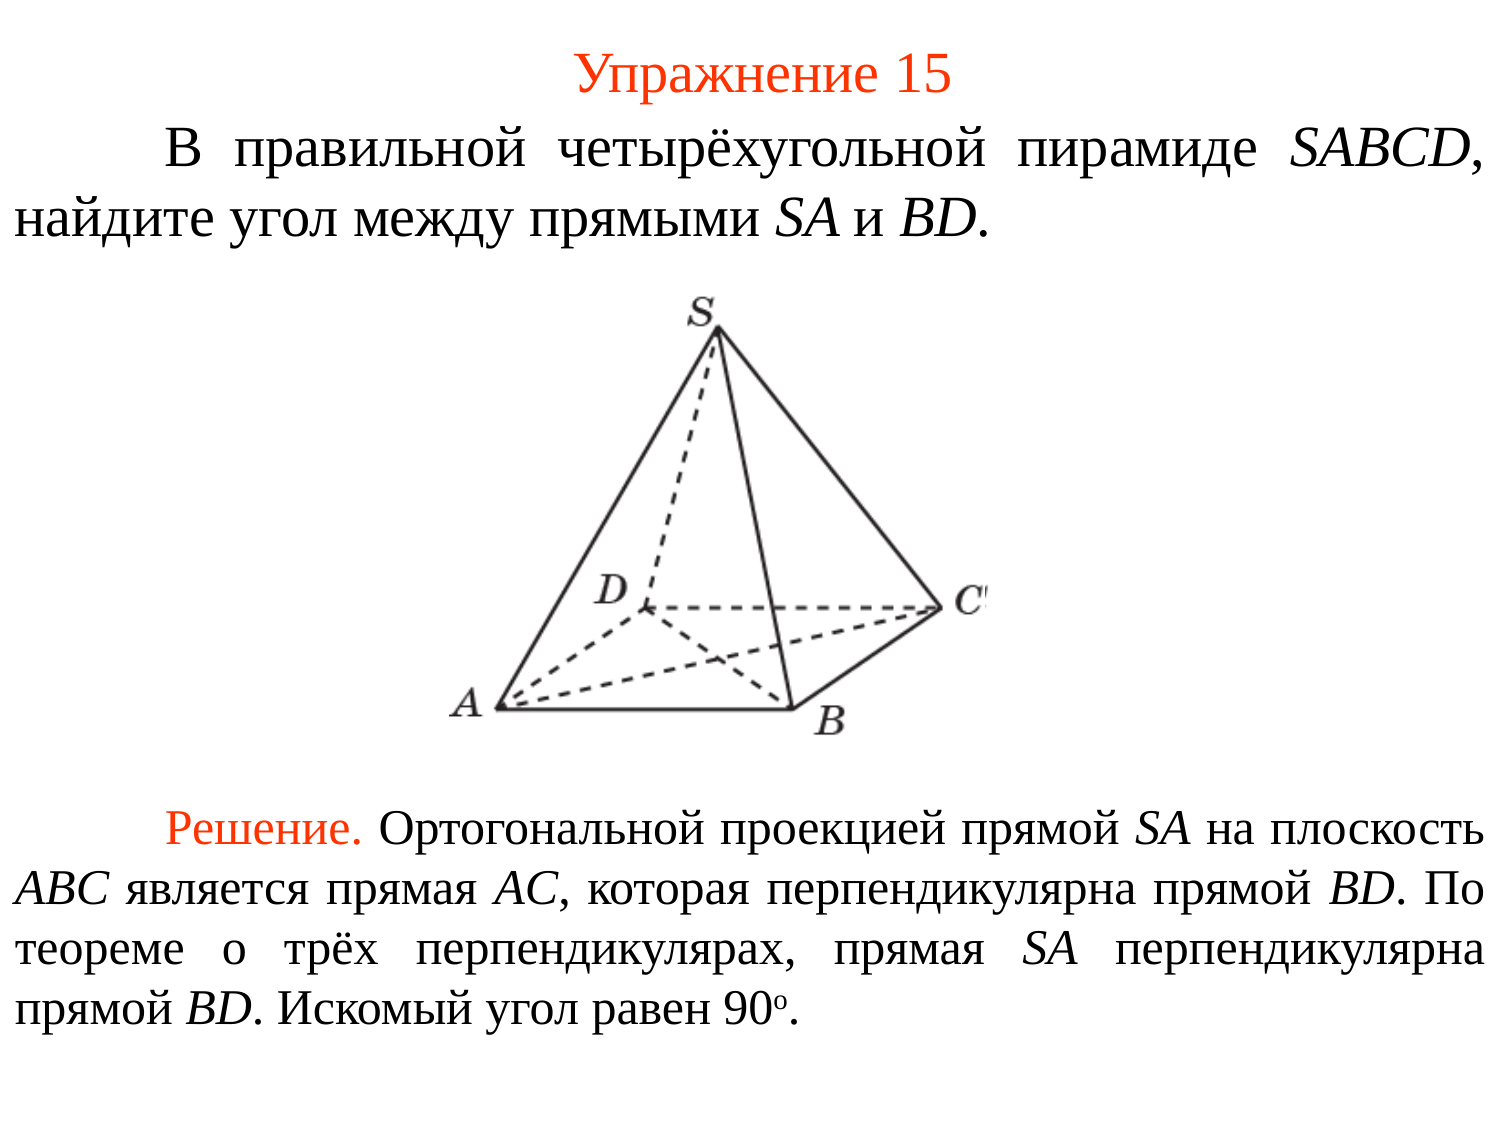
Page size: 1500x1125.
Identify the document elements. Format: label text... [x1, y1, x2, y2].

text_box В правильной четырёхугольной пирамиде SABCD, найдите угол между прямыми SA и BD. [0, 100, 1500, 256]
title Упражнение 15 [24, 24, 1500, 113]
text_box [0, 290, 1500, 1045]
